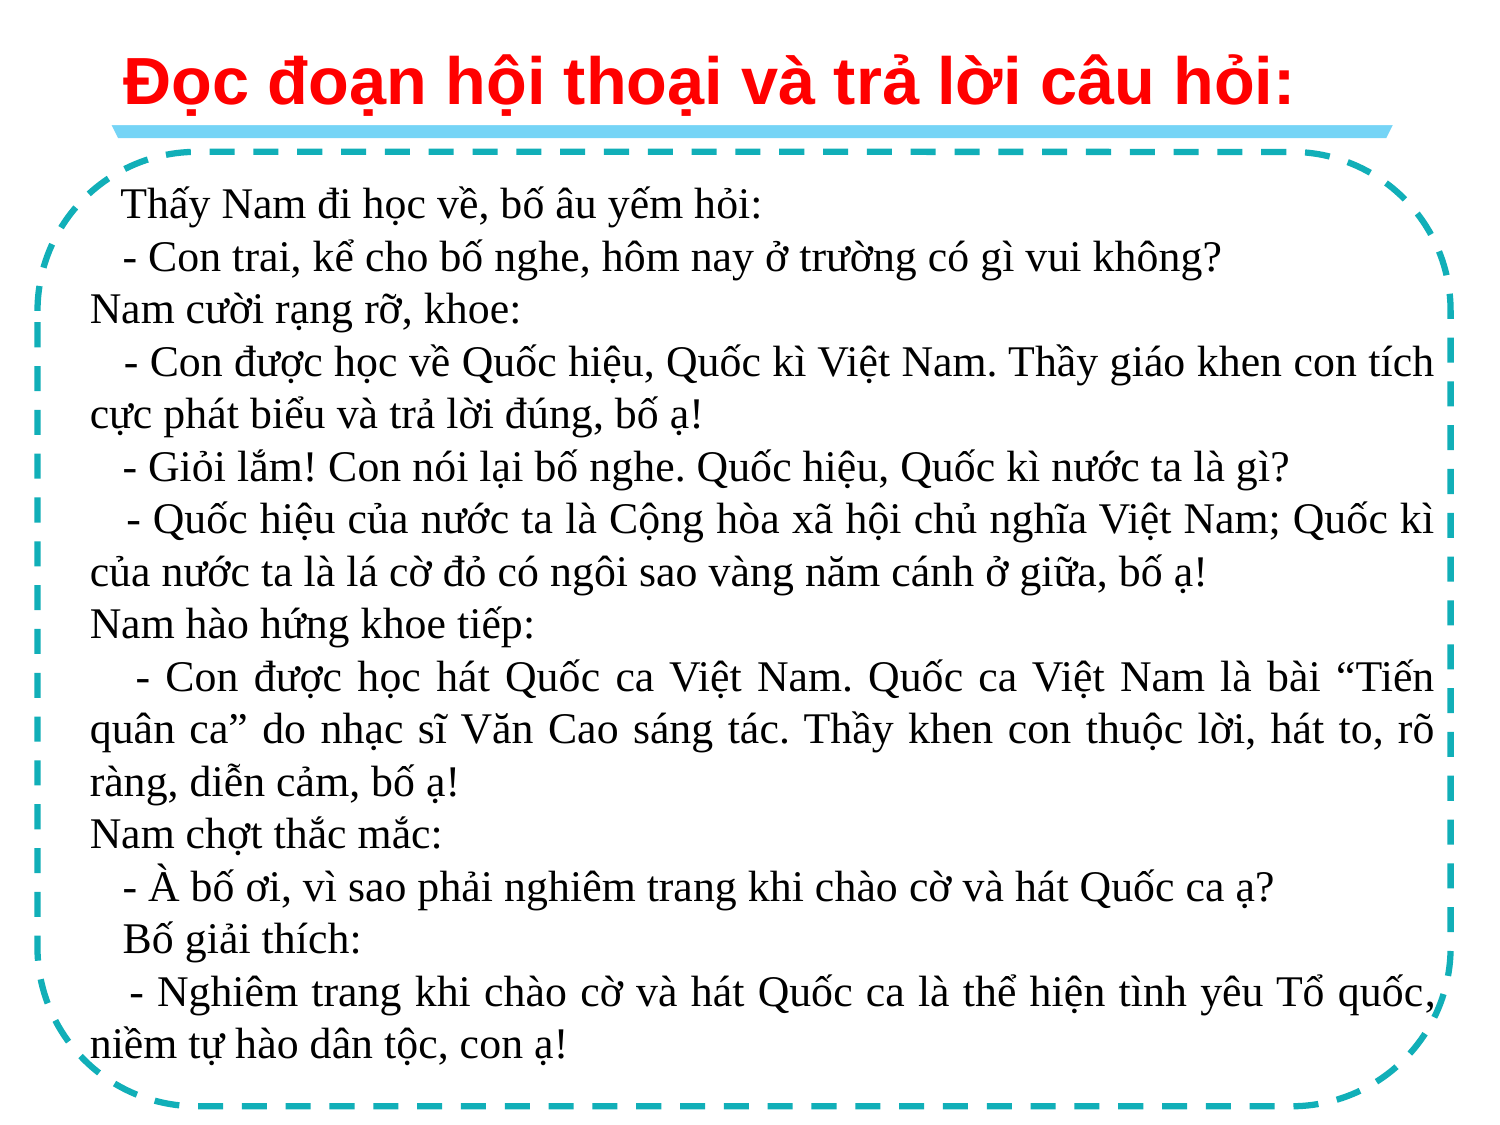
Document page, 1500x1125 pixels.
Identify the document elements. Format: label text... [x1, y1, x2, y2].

text_box [128, 149, 1360, 165]
text_box [35, 209, 74, 1052]
text_box Thấy Nam đi học về, bố âu yếm hỏi: - Con trai, kể cho bố nghe, hôm nay ở trường có gì vui không? Nam cười rạng rỡ, khoe: - Con được học về Quốc hiệu, Quốc kì Việt Nam. Thầy giáo khen con tích cực phát biểu và trả lời đúng, bố ạ! - Giỏi lắm! Con nói lại bố nghe. Quốc hiệu, Quốc kì nước ta là gì? - Quốc hiệu của nước ta là Cộng hòa xã hội chủ nghĩa Việt Nam; Quốc kì của nước ta là lá cờ đỏ có ngôi sao vàng năm cánh ở giữa, bố ạ! Nam hào hứng khoe tiếp: - Con được học hát Quốc ca Việt Nam. Quốc ca Việt Nam là bài “Tiến quân ca” do nhạc sĩ Văn Cao sáng tác. Thầy khen con thuộc lời, hát to, rõ ràng, diễn cảm, bố ạ! Nam chợt thắc mắc: - À bố ơi, vì sao phải nghiêm trang khi chào cờ và hát Quốc ca ạ? Bố giải thích: - Nghiêm trang khi chào cờ và hát Quốc ca là thể hiện tình yêu Tổ quốc, niềm tự hào dân tộc, con ạ! [74, 165, 1451, 1076]
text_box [0, 30, 1476, 139]
text_box [99, 1076, 1389, 1109]
